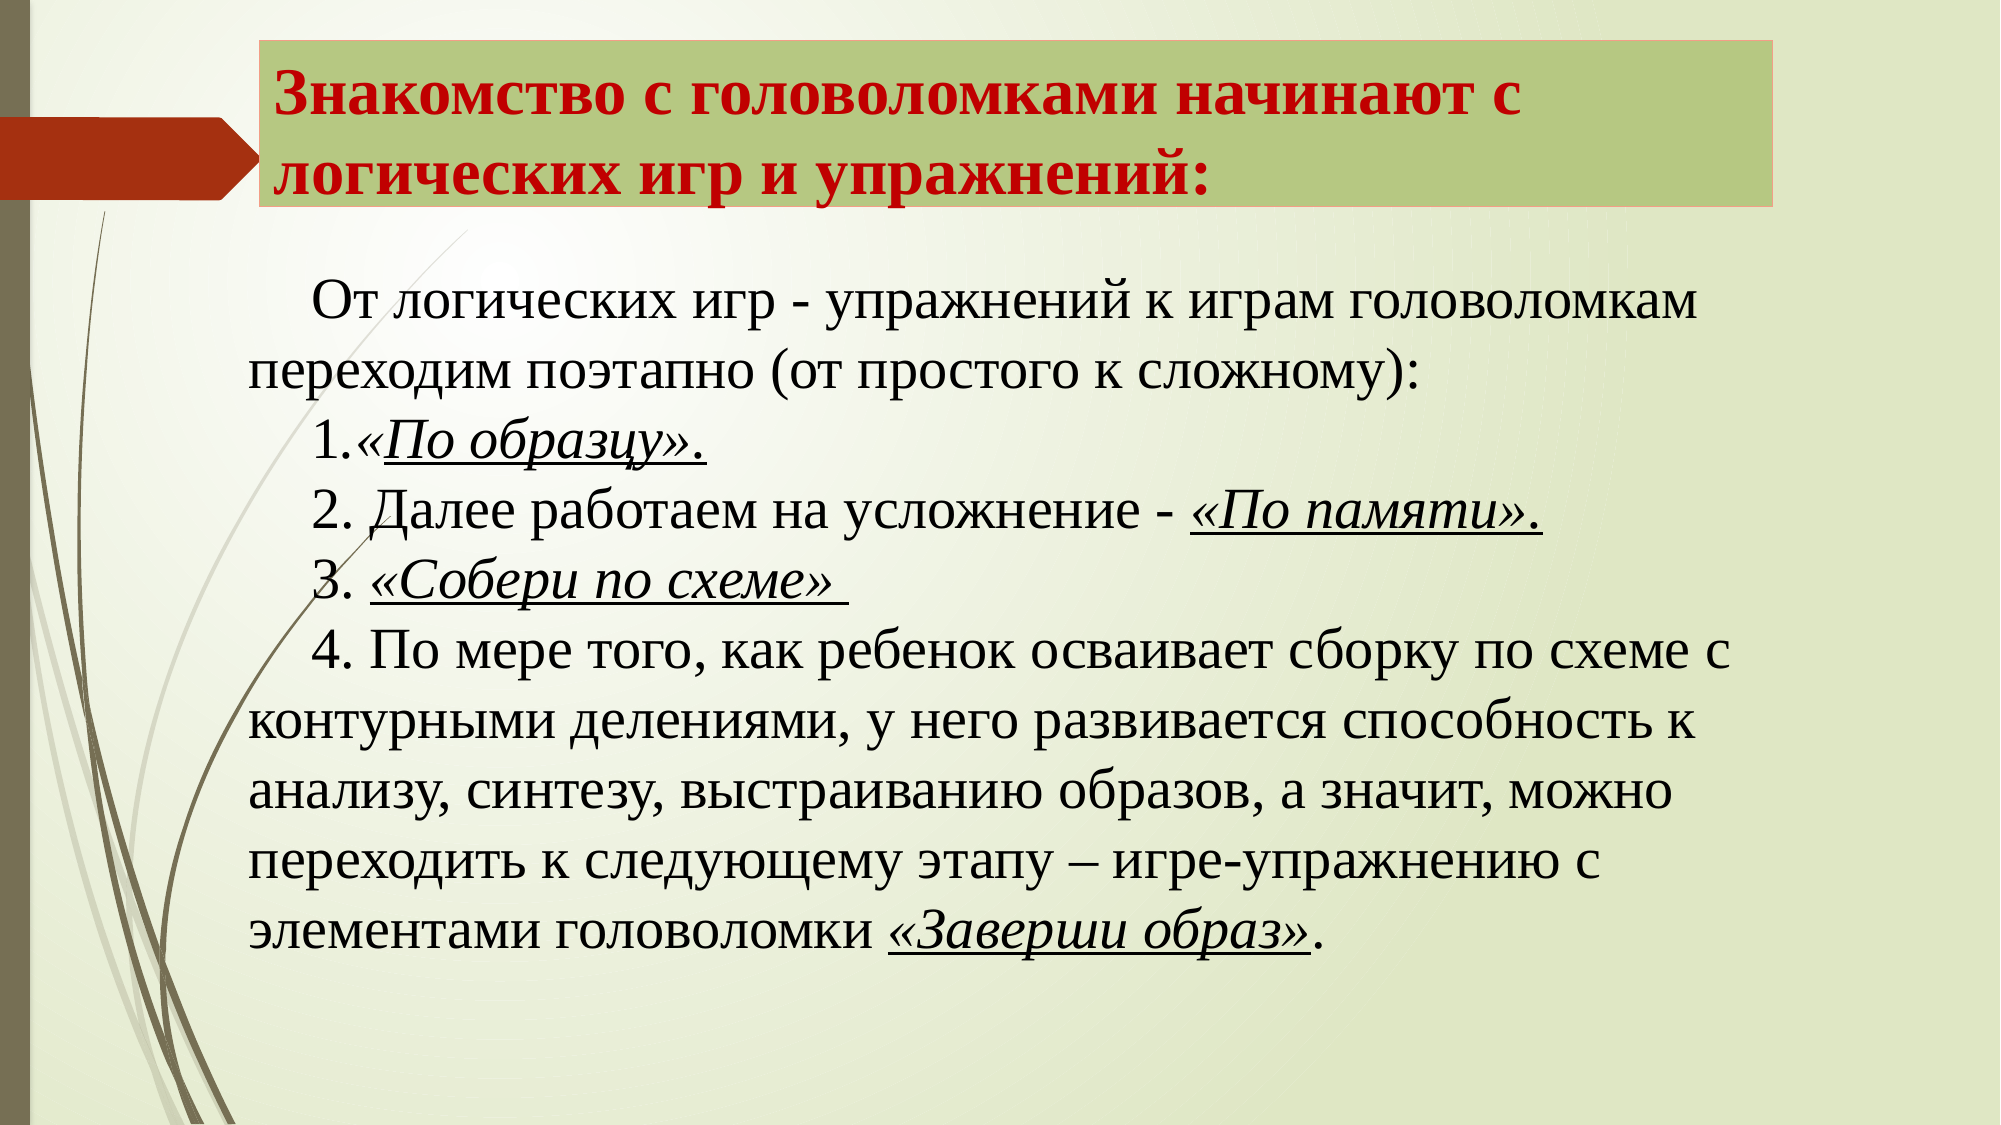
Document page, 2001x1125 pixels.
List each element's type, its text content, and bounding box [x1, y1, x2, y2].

text_box Знакомство с головоломками начинают с логических игр и упражнений: [259, 40, 1773, 207]
text_box От логических игр - упражнений к играм головоломкам переходим поэтапно (от простого к сложному): 1.«По образцу». 2. Далее работаем на усложнение - «По памяти». 3. «Собери по схеме» 4. По мере того, как ребенок осваивает сборку по схеме с контурными делениями, у него развивается способность к анализу, синтезу, выстраиванию образов, а значит, можно переходить к следующему этапу – игре-упражнению с элементами головоломки «Заверши образ». [233, 252, 1769, 968]
